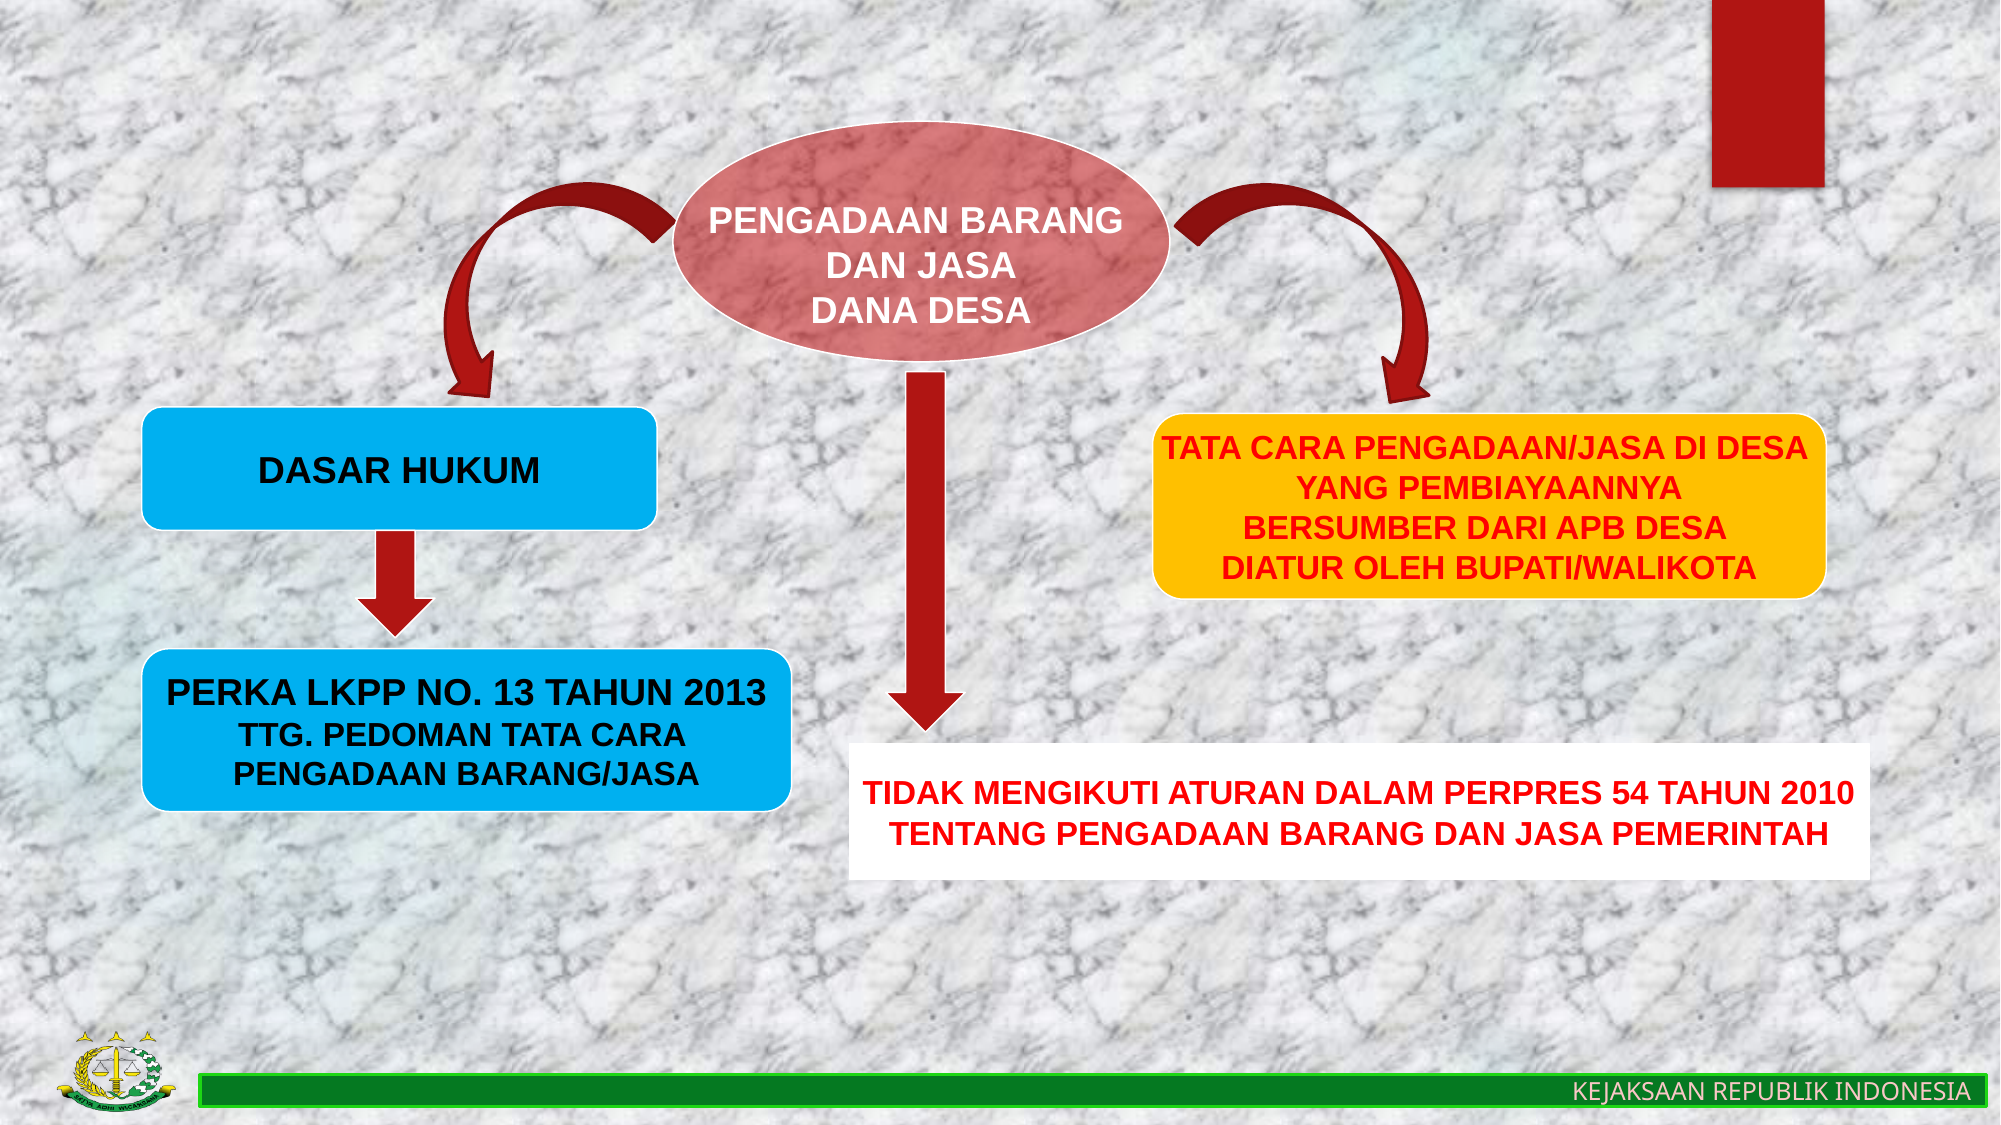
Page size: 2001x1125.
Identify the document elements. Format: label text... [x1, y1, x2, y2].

text_box PENGADAAN BARANG DAN JASA DANA DESA [672, 121, 1170, 362]
picture [0, 0, 2001, 1125]
text_box DASAR HUKUM [141, 406, 658, 531]
text_box TATA CARA PENGADAAN/JASA DI DESA YANG PEMBIAYAANNYA BERSUMBER DARI APB DESA DIATUR OLEH BUPATI/WALIKOTA [1152, 413, 1827, 600]
text_box [885, 371, 966, 733]
text_box PERKA LKPP NO. 13 TAHUN 2013 TTG. PEDOMAN TATA CARA PENGADAAN BARANG/JASA [141, 648, 792, 812]
text_box TIDAK MENGIKUTI ATURAN DALAM PERPRES 54 TAHUN 2010 TENTANG PENGADAAN BARANG DAN JASA PEMERINTAH [849, 743, 1869, 880]
text_box [355, 530, 435, 638]
text_box [1173, 183, 1431, 404]
text_box [443, 182, 676, 399]
text_box KEJAKSAAN REPUBLIK INDONESIA [222, 1073, 1988, 1108]
